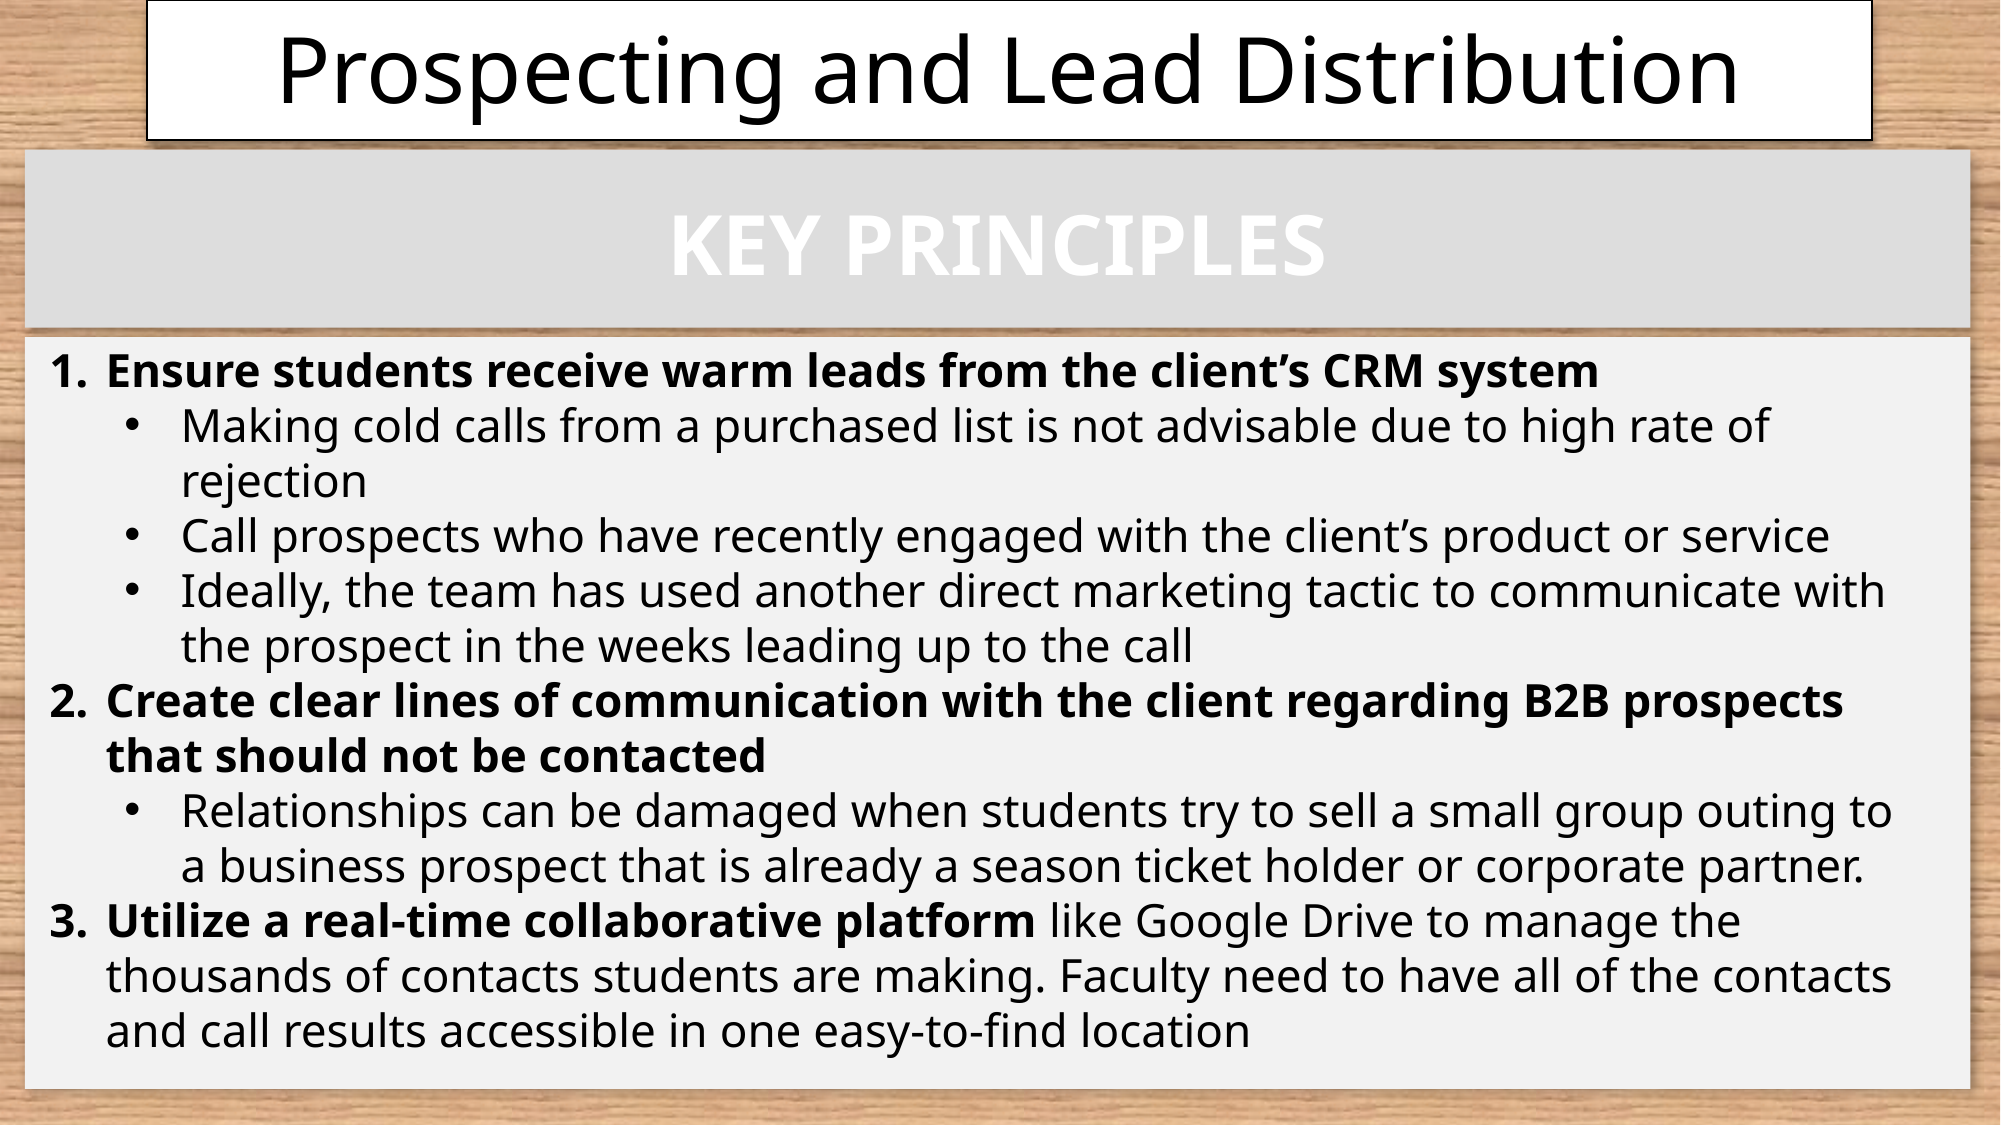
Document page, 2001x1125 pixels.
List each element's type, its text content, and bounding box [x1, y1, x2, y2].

picture [0, 0, 2001, 1125]
text_box Prospecting and Lead Distribution [146, 0, 1873, 141]
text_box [24, 149, 1971, 1090]
